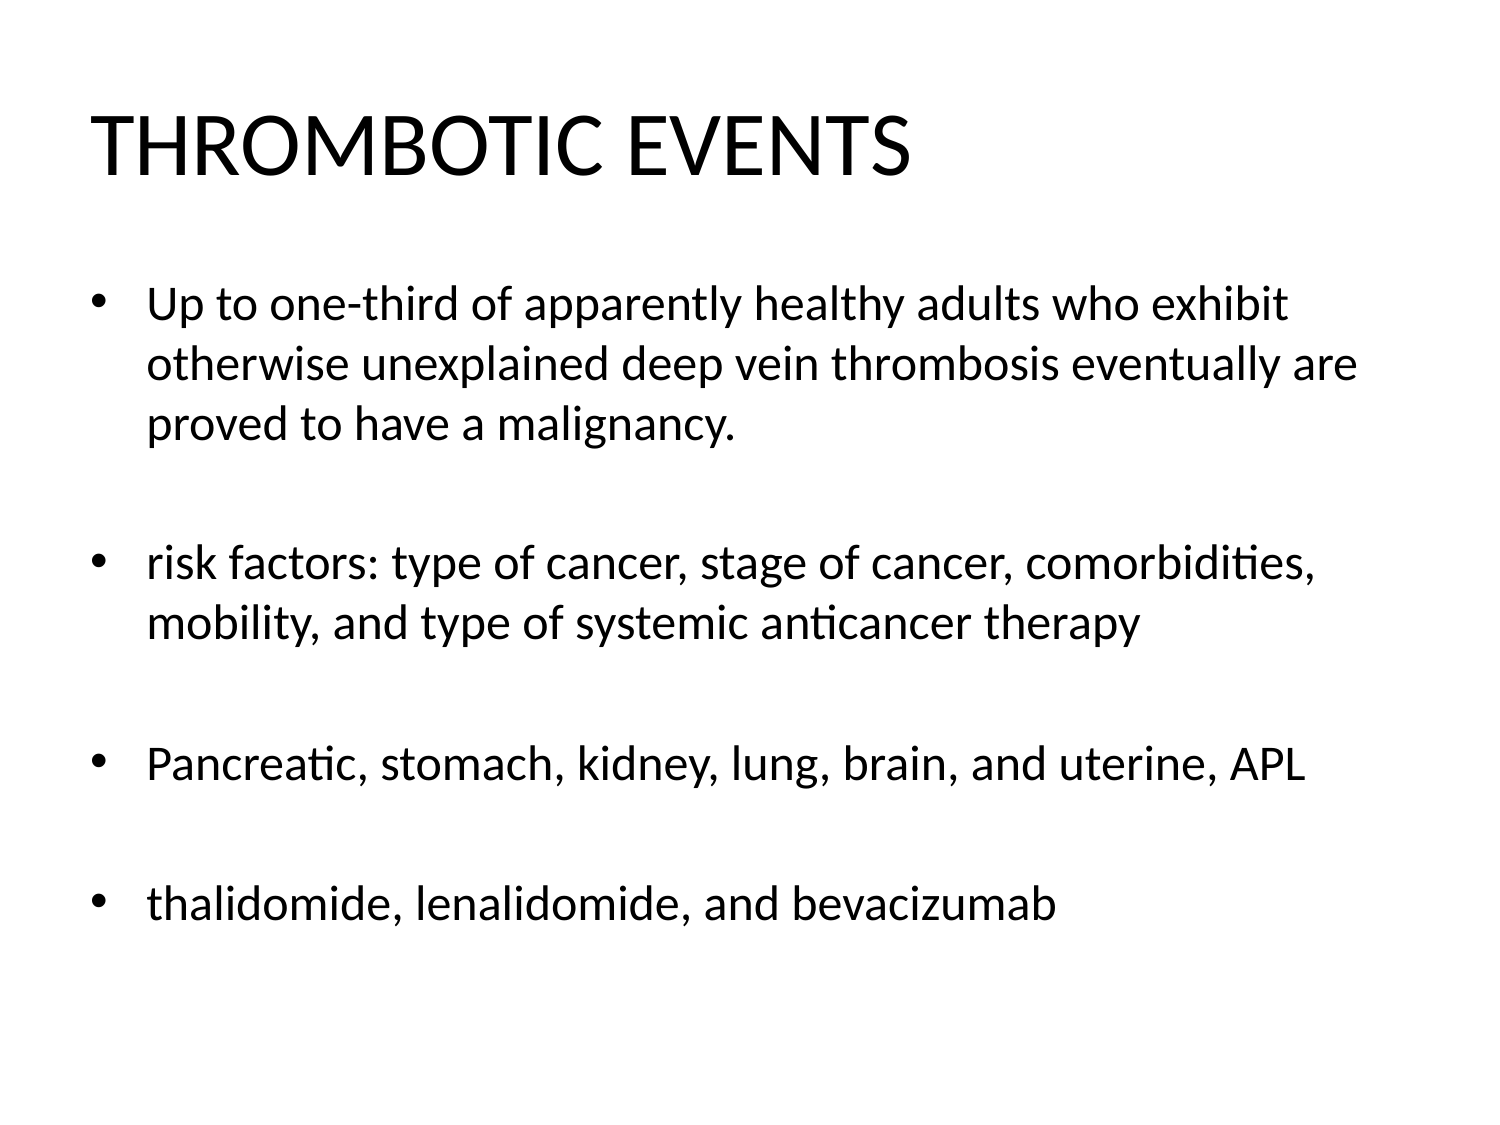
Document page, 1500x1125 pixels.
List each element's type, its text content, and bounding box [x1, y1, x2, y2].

title THROMBOTIC EVENTS [75, 45, 1425, 233]
list Up to one-third of apparently healthy adults who exhibit otherwise unexplained deep vein thrombosis eventually are proved to have a malignancy. risk factors: type of cancer, stage of cancer, comorbidities, mobility, and type of systemic anticancer therapy Pancreatic, stomach, kidney, lung, brain, and uterine, APL thalidomide, lenalidomide, and bevacizumab [75, 262, 1425, 1005]
